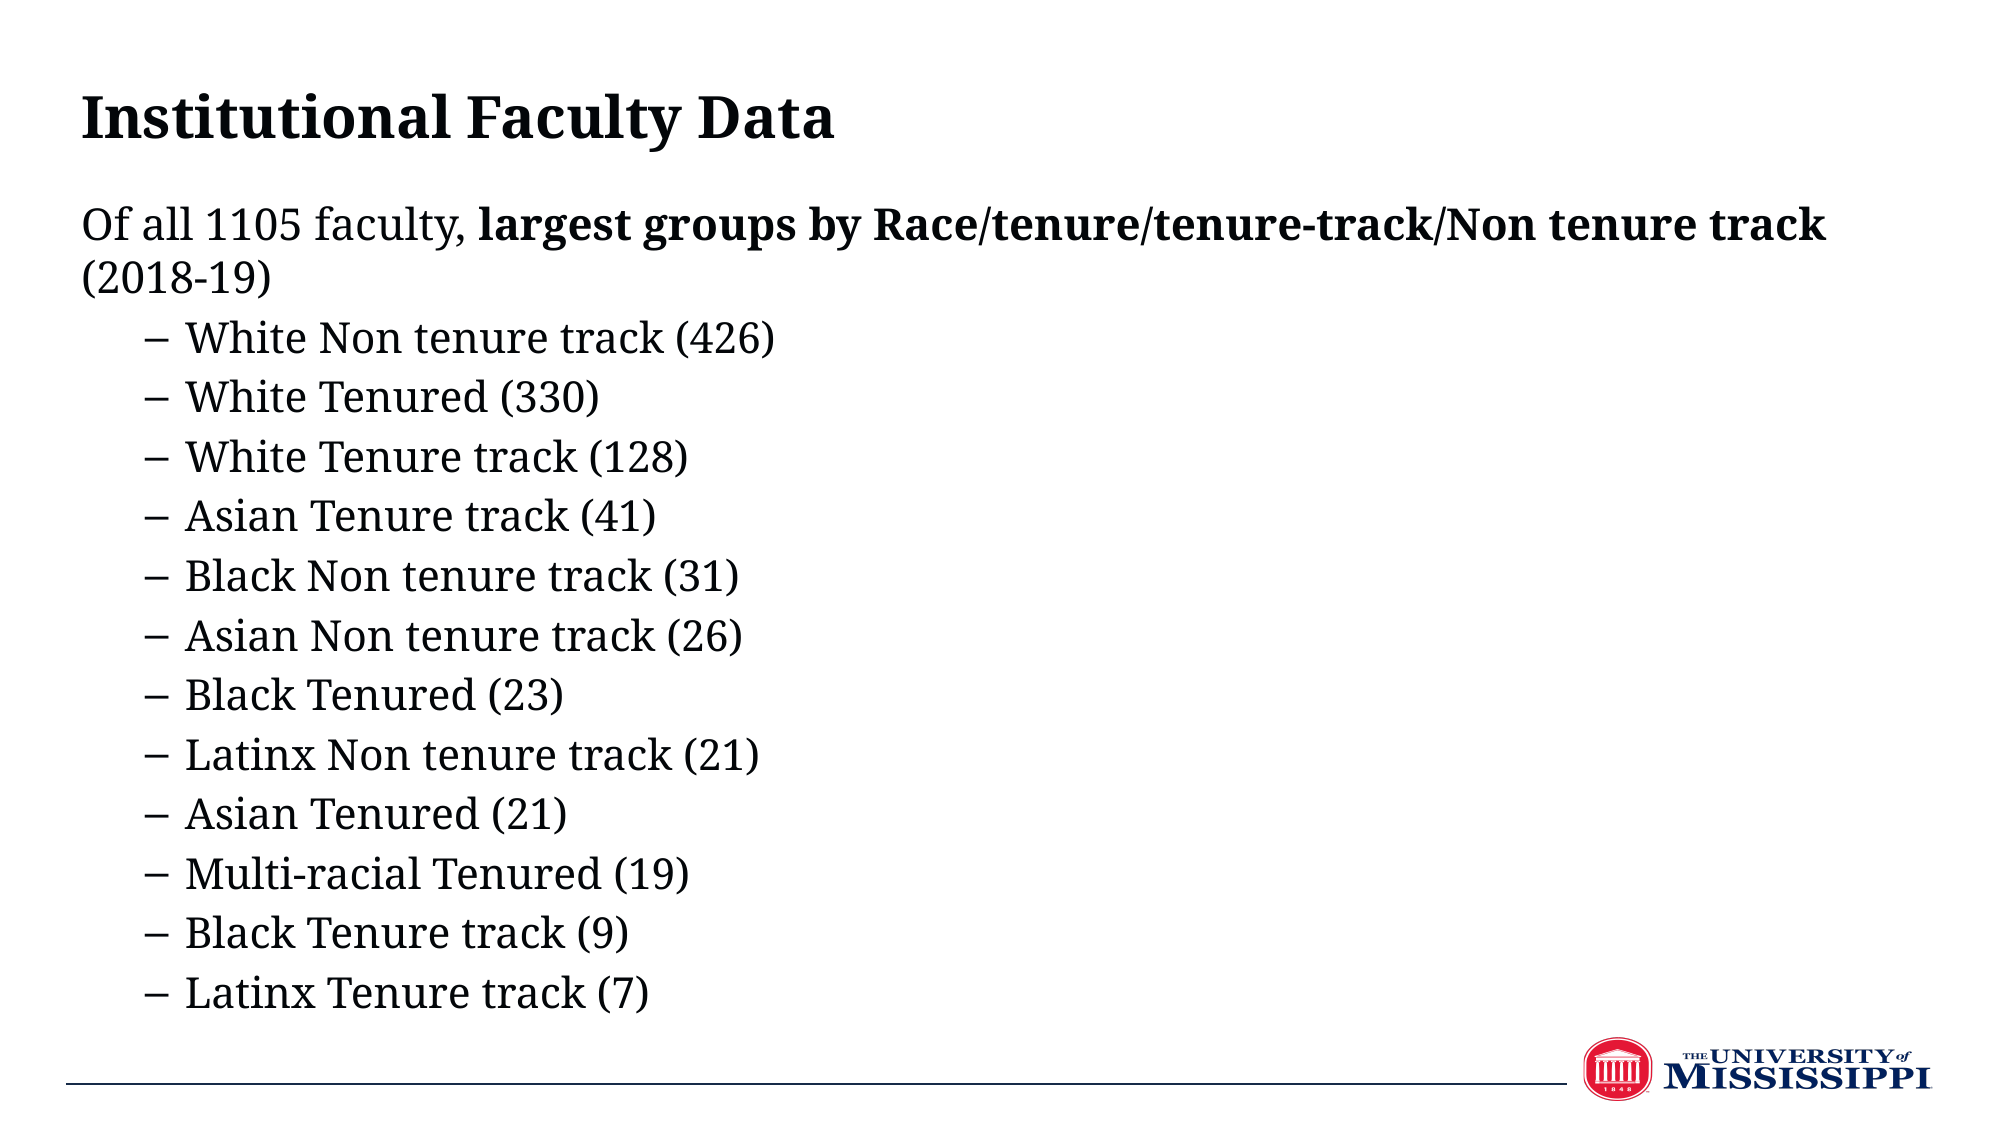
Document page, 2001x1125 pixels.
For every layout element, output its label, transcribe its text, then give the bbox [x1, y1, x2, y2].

list Of all 1105 faculty, largest groups by Race/tenure/tenure-track/Non tenure track (2018-19) White Non tenure track (426) White Tenured (330) White Tenure track (128) Asian Tenure track (41) Black Non tenure track (31) Asian Non tenure track (26) Black Tenured (23) Latinx Non tenure track (21) Asian Tenured (21) Multi-racial Tenured (19) Black Tenure track (9) Latinx Tenure track (7) [66, 190, 1933, 1125]
list Institutional Faculty Data [66, 72, 1933, 190]
